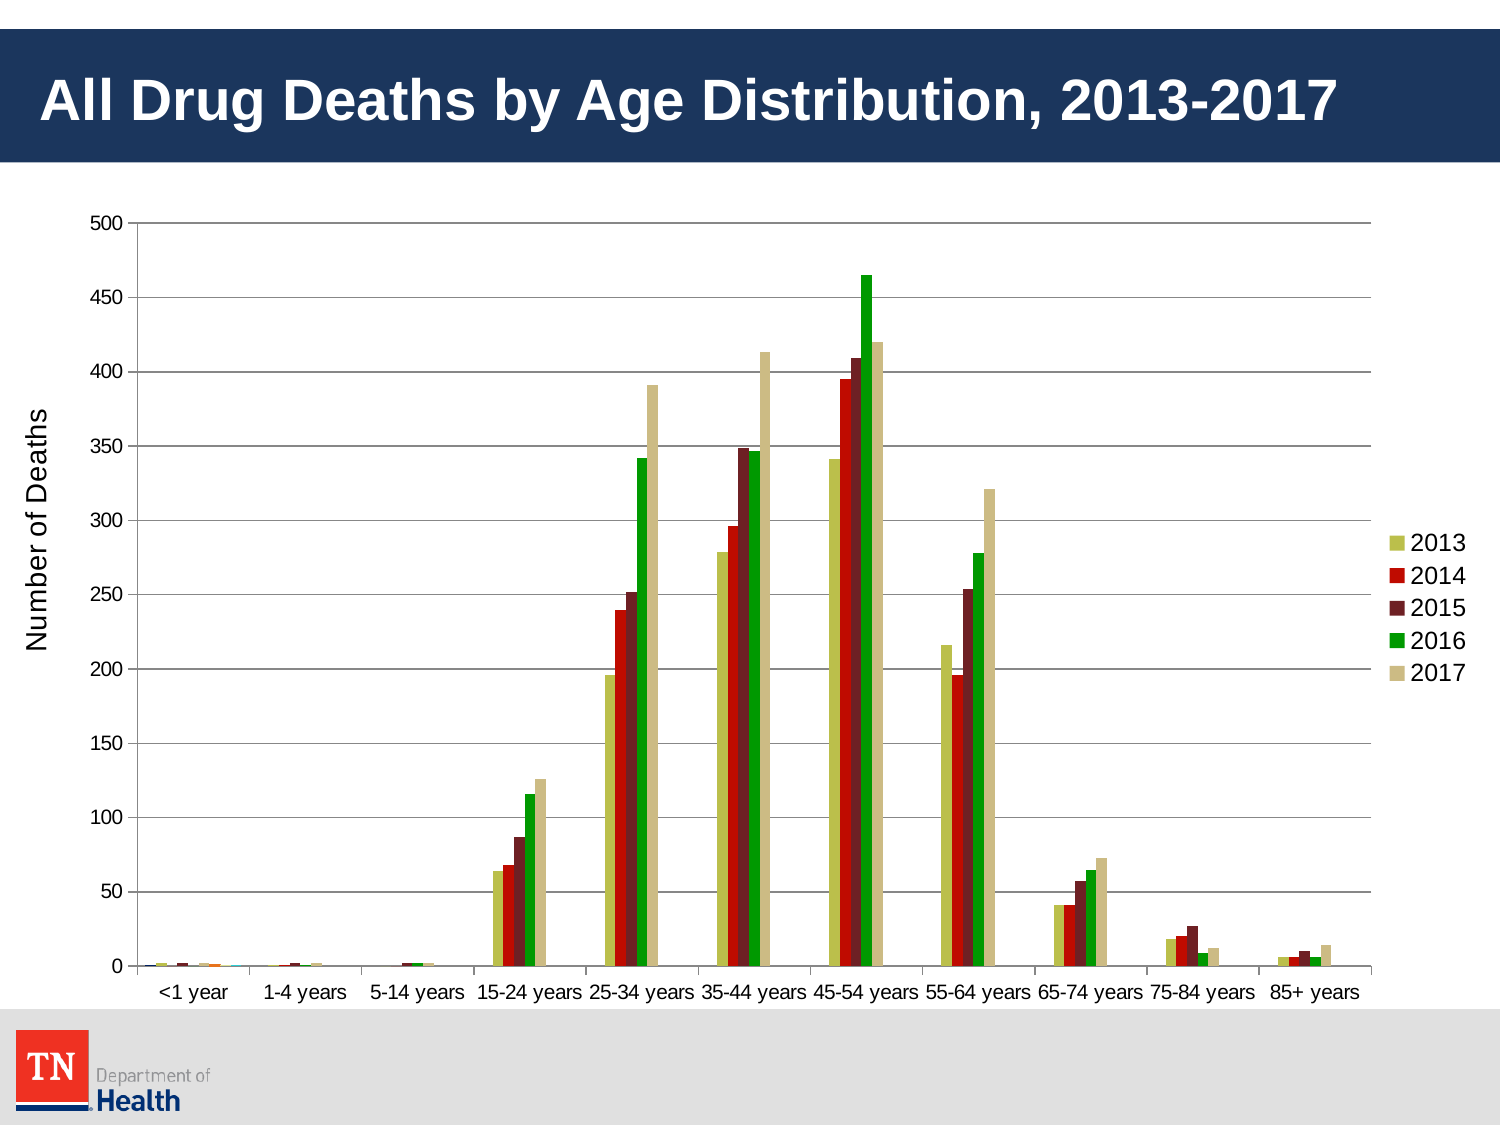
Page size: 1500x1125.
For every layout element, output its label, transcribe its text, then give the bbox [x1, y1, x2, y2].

title All Drug Deaths by Age Distribution, 2013-2017 [24, 29, 1475, 165]
chart [12, 199, 1488, 1017]
